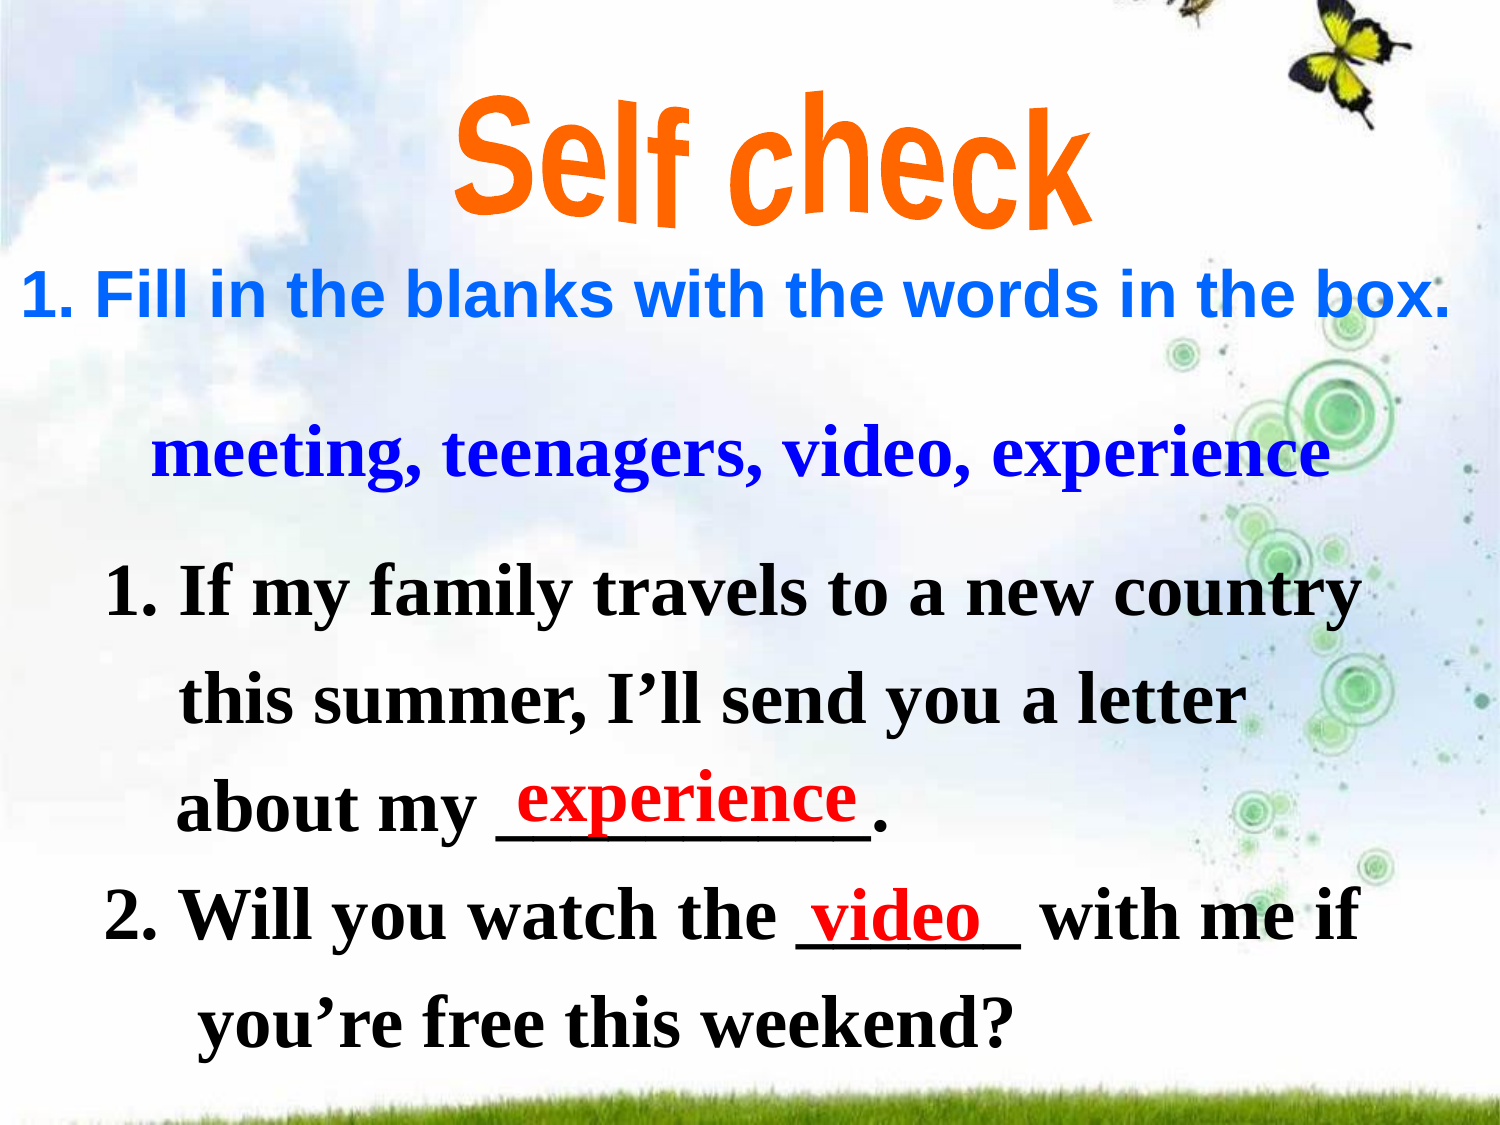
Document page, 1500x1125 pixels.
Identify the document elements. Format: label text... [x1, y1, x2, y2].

text_box video [797, 857, 1010, 963]
text_box 1. If my family travels to a new country this summer, I’ll send you a letter about my __________. 2. Will you watch the ______ with me if you’re free this weekend? [88, 515, 1412, 1070]
text_box experience [502, 739, 975, 845]
picture [0, 0, 1500, 1125]
text_box meeting, teenagers, video, experience [135, 385, 1376, 504]
text_box 1. Fill in the blanks with the words in the box. [5, 231, 1477, 350]
